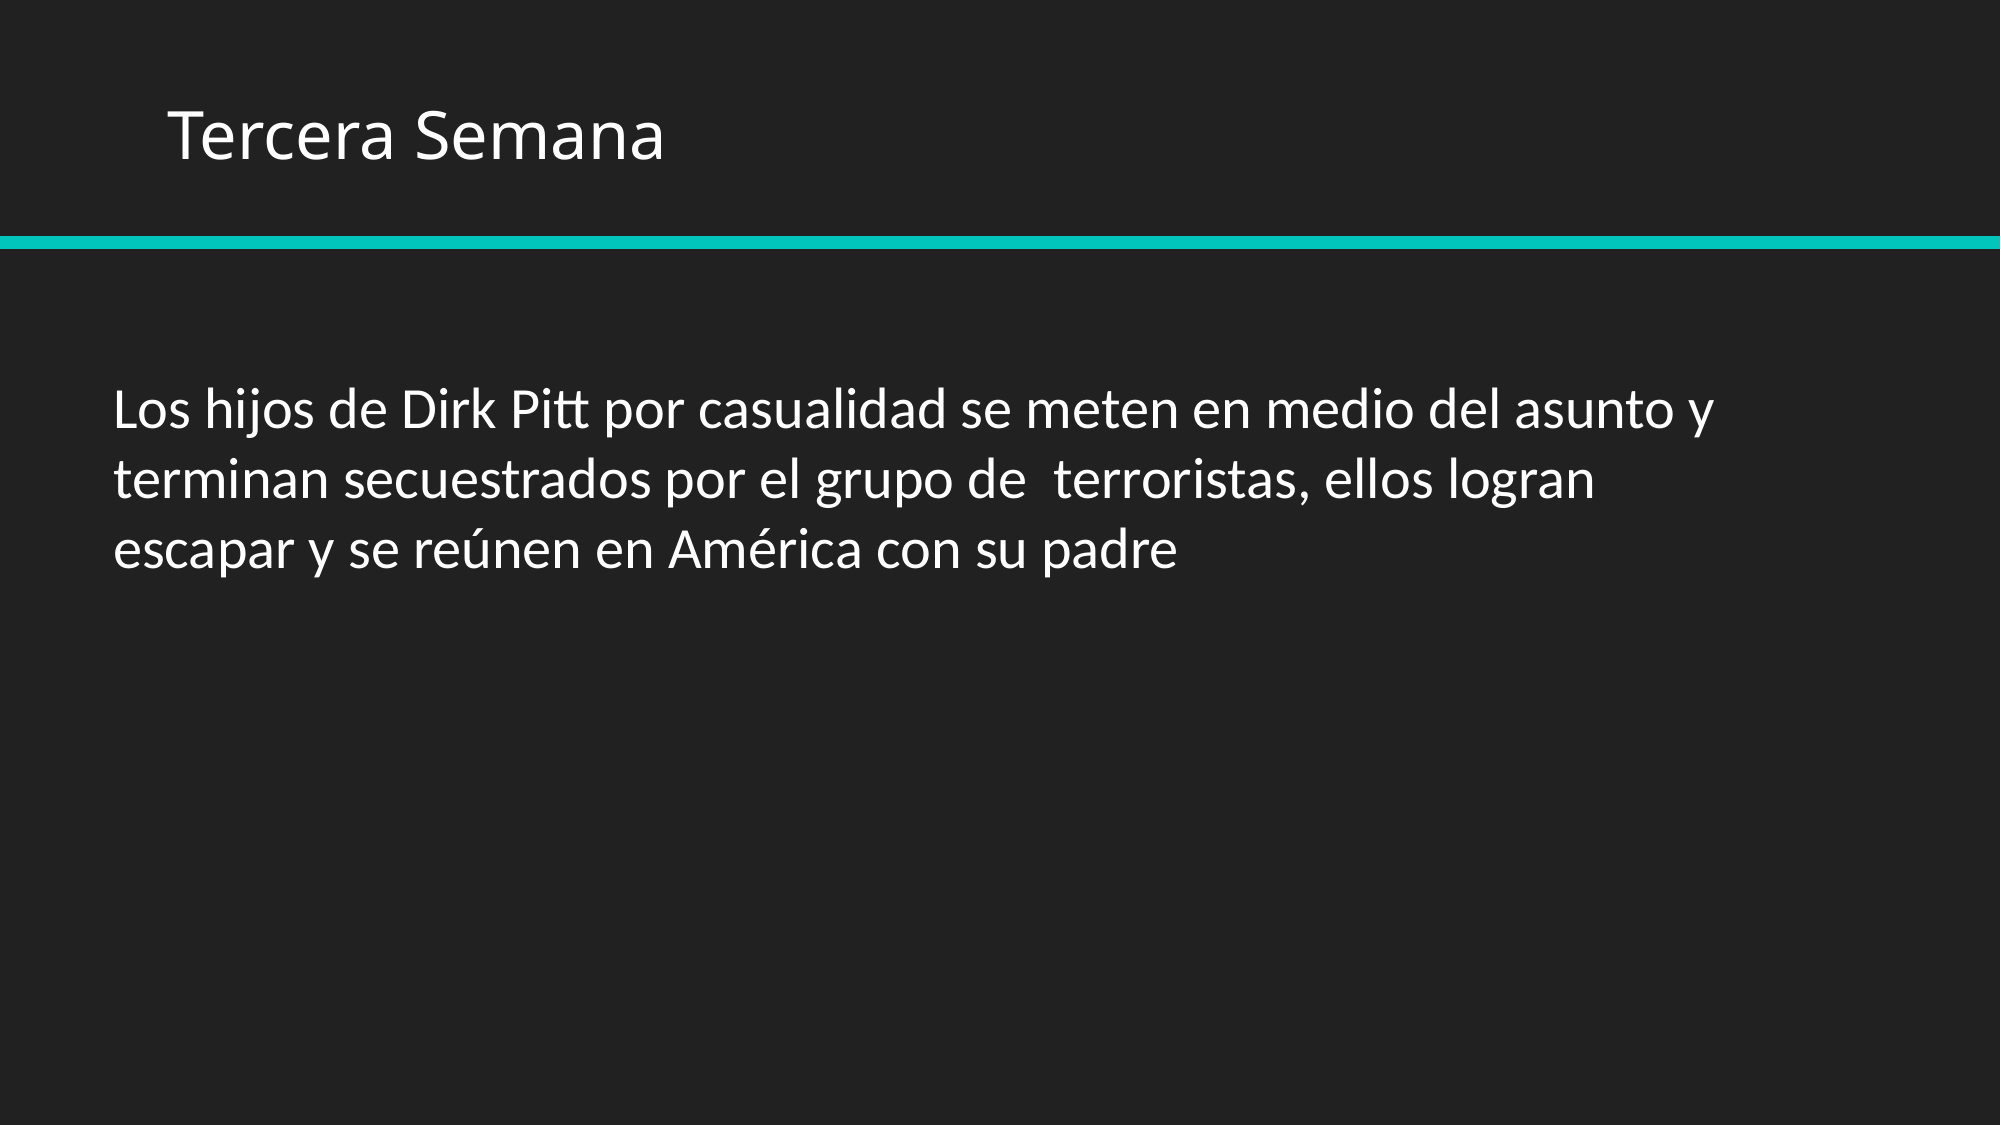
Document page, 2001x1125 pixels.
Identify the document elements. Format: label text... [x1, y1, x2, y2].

text_box Tercera Semana [152, 85, 898, 181]
text_box Los hijos de Dirk Pitt por casualidad se meten en medio del asunto y terminan secuestrados por el grupo de terroristas, ellos logran escapar y se reúnen en América con su padre [98, 363, 1766, 588]
